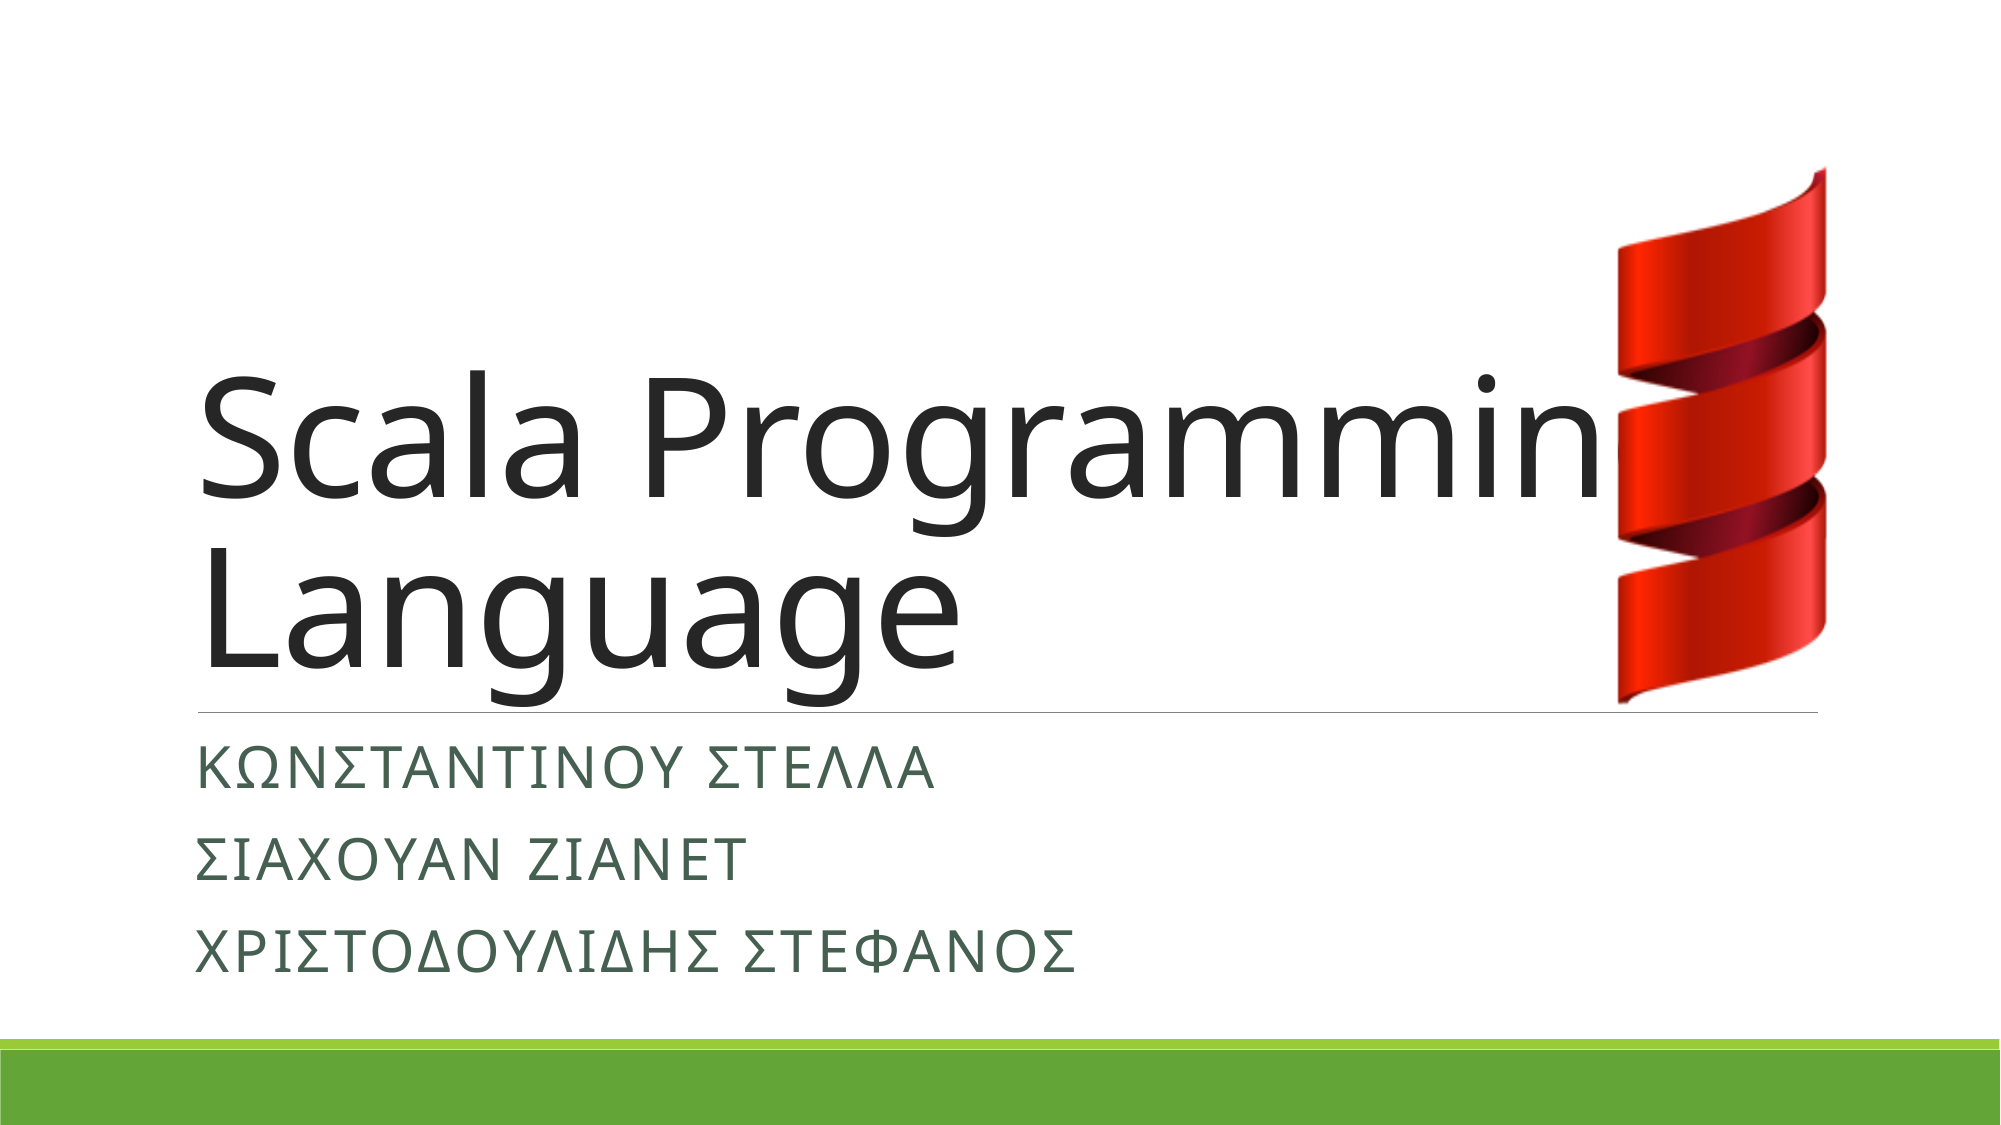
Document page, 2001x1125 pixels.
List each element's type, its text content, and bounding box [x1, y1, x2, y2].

subtitle Κωνσταντινου στελλα Σιαχουαν ζιανετ Χριστοδουλιδησ στεφανοσ [180, 730, 1831, 919]
picture [1594, 162, 1831, 710]
title Scala Programming Language [180, 124, 1830, 710]
